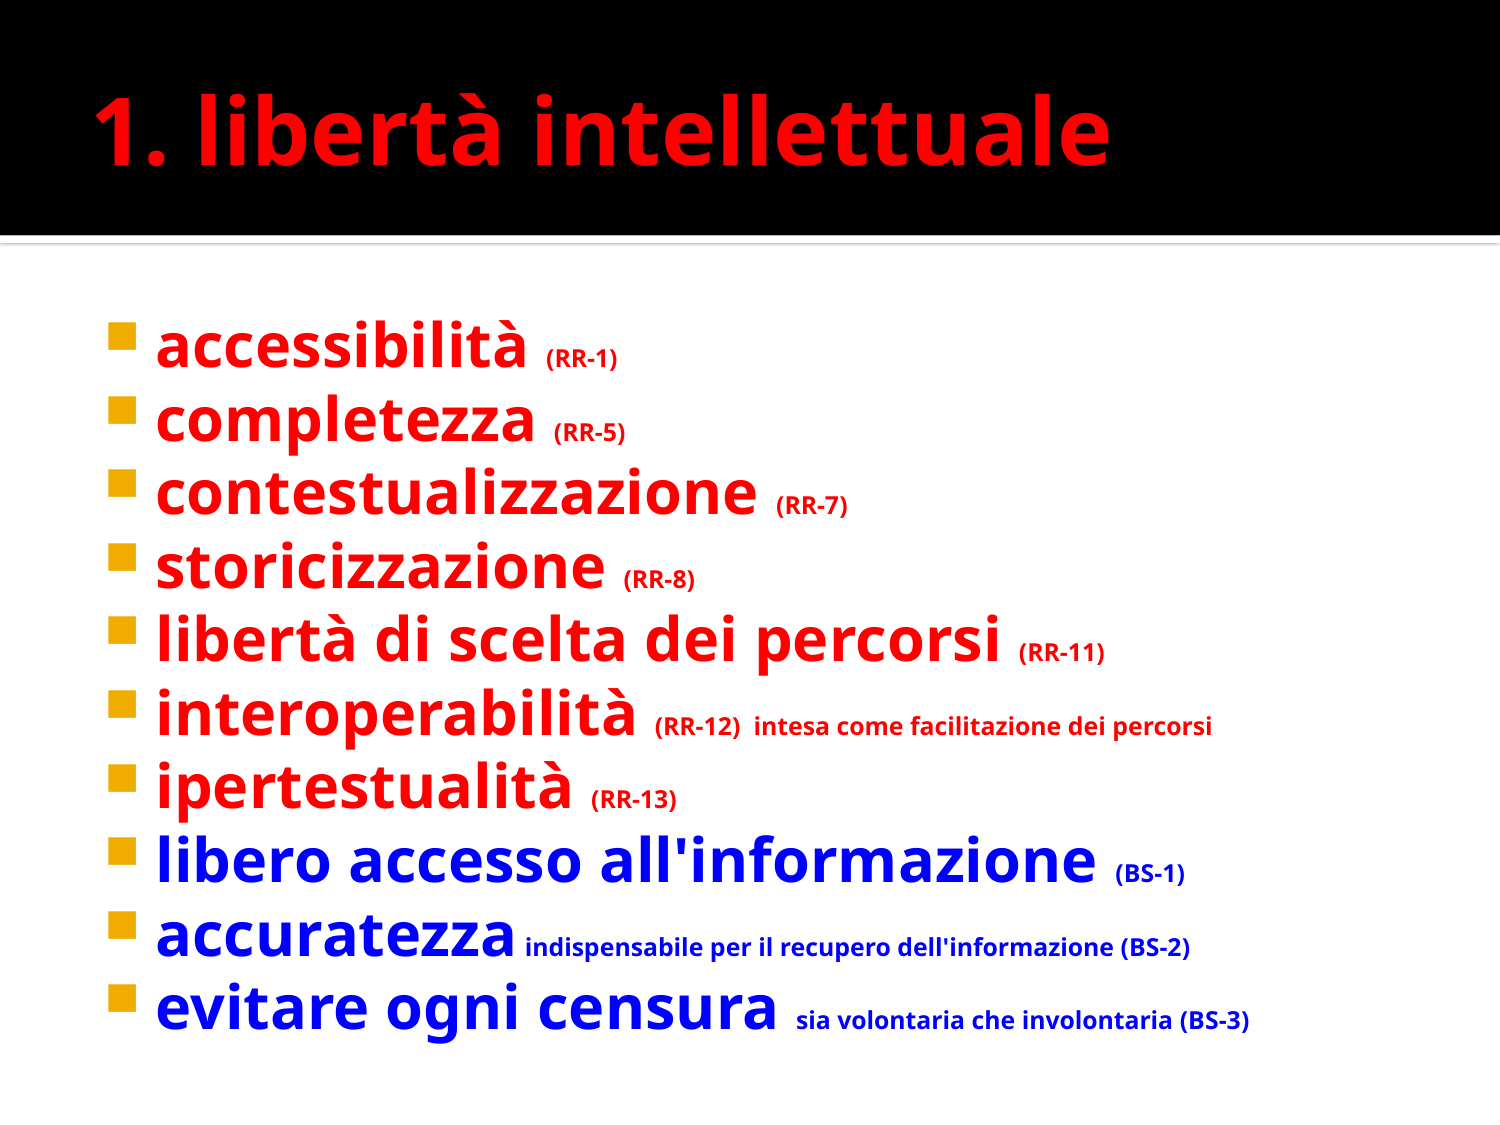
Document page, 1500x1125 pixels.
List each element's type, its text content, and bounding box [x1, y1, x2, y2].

title 1. libertà intellettuale [75, 25, 1425, 231]
list accessibilità (RR-1) completezza (RR-5) contestualizzazione (RR-7) storicizzazione (RR-8) libertà di scelta dei percorsi (RR-11) interoperabilità (RR-12) intesa come facilitazione dei percorsi ipertestualità (RR-13) libero accesso all'informazione (BS-1) accuratezza indispensabile per il recupero dell'informazione (BS-2) evitare ogni censura sia volontaria che involontaria (BS-3) [75, 291, 1425, 1050]
